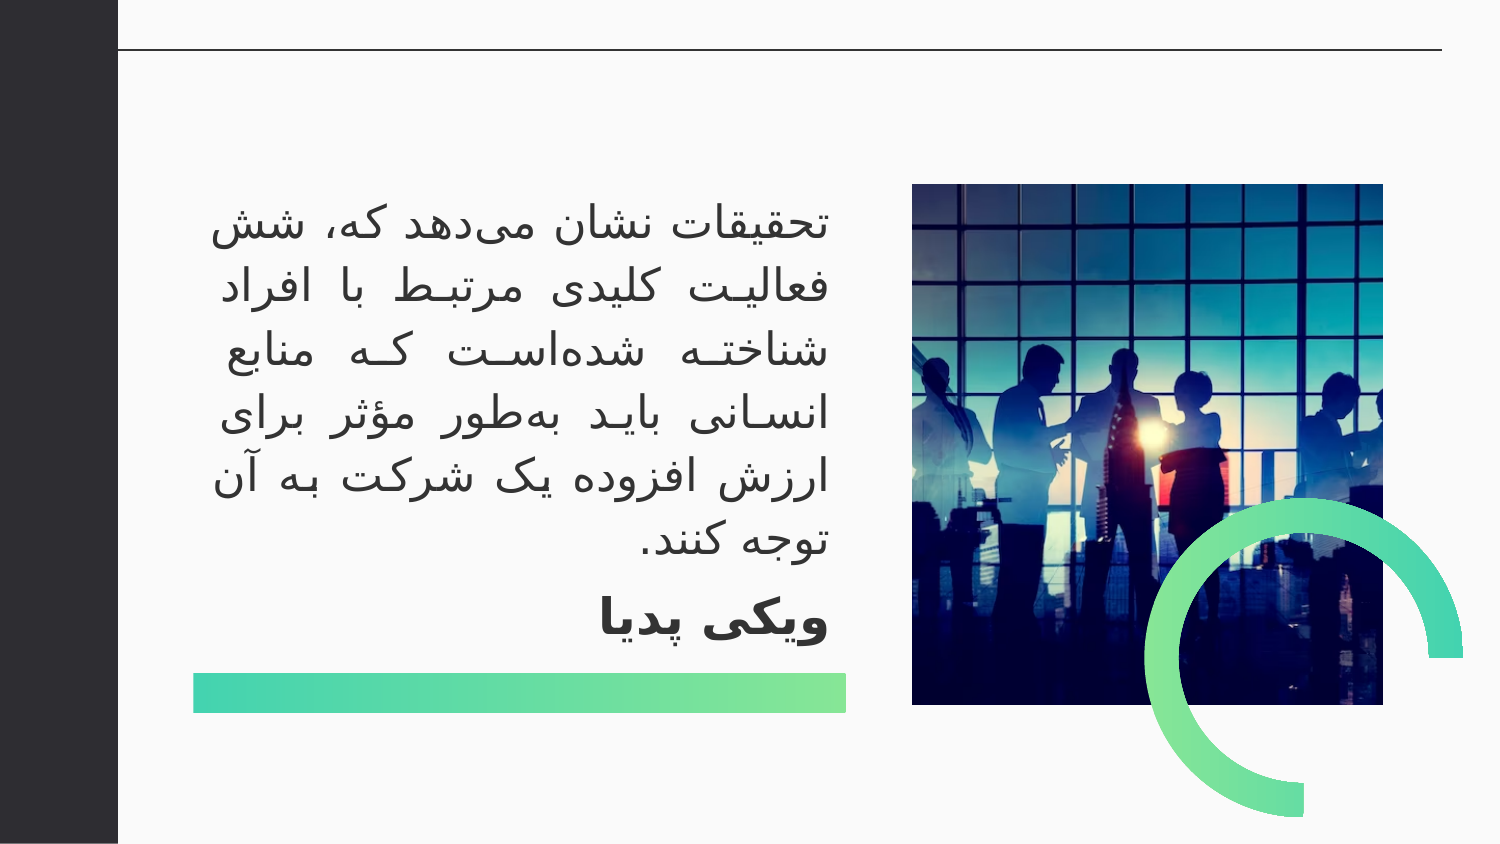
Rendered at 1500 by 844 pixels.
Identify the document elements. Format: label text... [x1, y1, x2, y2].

text_box [1154, 713, 1304, 818]
text_box [193, 673, 846, 713]
text_box [1388, 522, 1464, 658]
subtitle تحقیقات نشان می‌دهد که، شش فعالیت کلیدی مرتبط با افراد شناخته شده‌است که منابع انسانی باید به‌طور مؤثر برای ارزش افزوده یک شرکت به آن توجه کنند. [193, 168, 846, 580]
picture [911, 184, 1384, 705]
title ویکی پدیا [193, 580, 846, 654]
